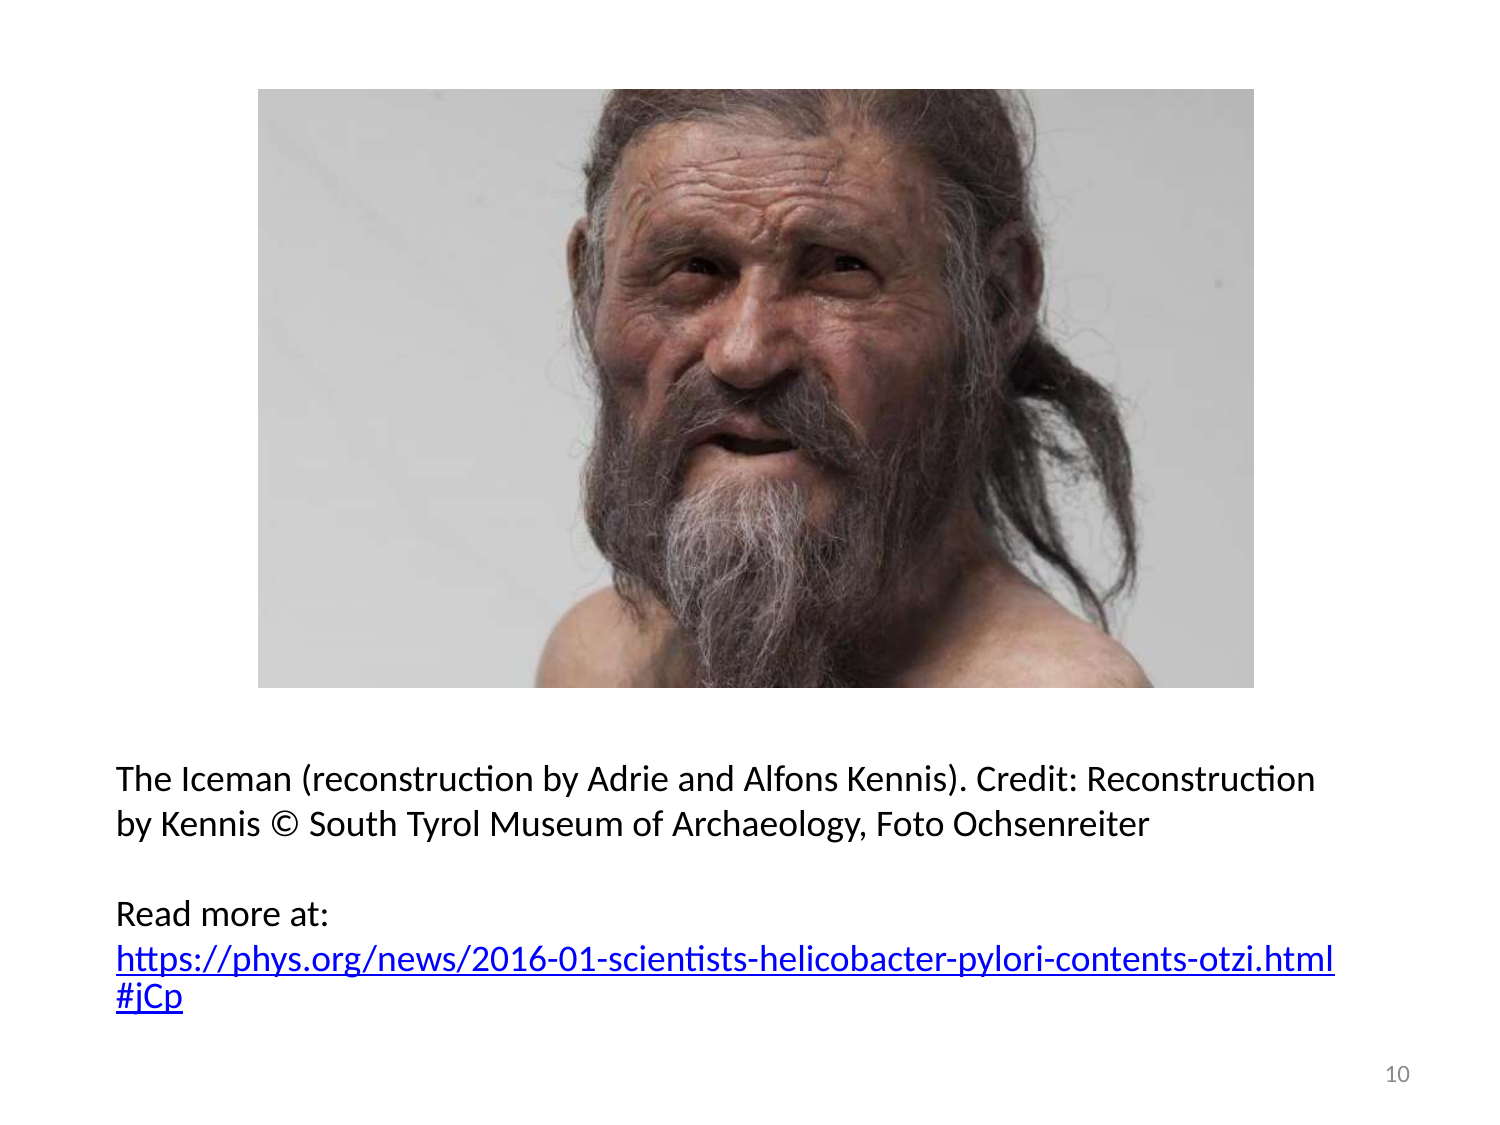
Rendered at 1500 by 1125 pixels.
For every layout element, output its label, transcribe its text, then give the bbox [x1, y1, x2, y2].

picture [258, 89, 1255, 688]
slide_number 10 [1074, 1042, 1425, 1103]
text_box The Iceman (reconstruction by Adrie and Alfons Kennis). Credit: Reconstruction by Kennis © South Tyrol Museum of Archaeology, Foto Ochsenreiter Read more at: https://phys.org/news/2016-01-scientists-helicobacter-pylori-contents-otzi.html#jCp [101, 746, 1361, 986]
